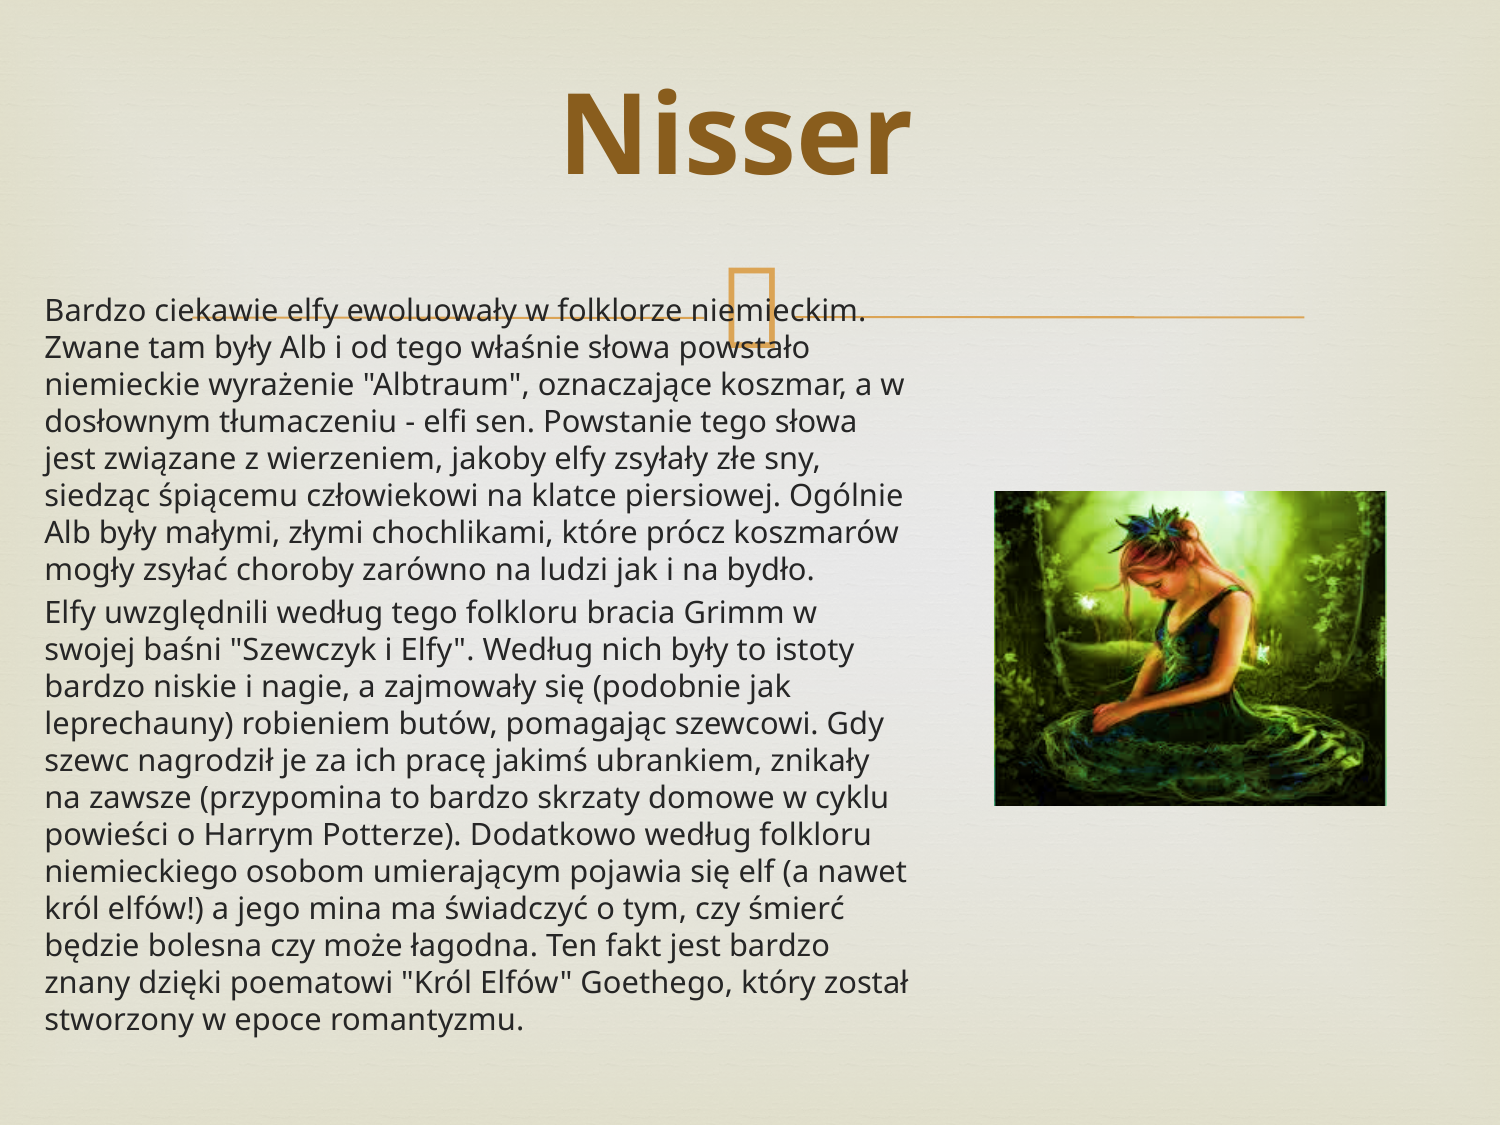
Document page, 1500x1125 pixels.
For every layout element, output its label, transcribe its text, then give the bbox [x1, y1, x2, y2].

list Bardzo ciekawie elfy ewoluowały w folklorze niemieckim. Zwane tam były Alb i od tego właśnie słowa powstało niemieckie wyrażenie "Albtraum", oznaczające koszmar, a w dosłownym tłumaczeniu - elfi sen. Powstanie tego słowa jest związane z wierzeniem, jakoby elfy zsyłały złe sny, siedząc śpiącemu człowiekowi na klatce piersiowej. Ogólnie Alb były małymi, złymi chochlikami, które prócz koszmarów mogły zsyłać choroby zarówno na ludzi jak i na bydło. Elfy uwzględnili według tego folkloru bracia Grimm w swojej baśni "Szewczyk i Elfy". Według nich były to istoty bardzo niskie i nagie, a zajmowały się (podobnie jak leprechauny) robieniem butów, pomagając szewcowi. Gdy szewc nagrodził je za ich pracę jakimś ubrankiem, znikały na zawsze (przypomina to bardzo skrzaty domowe w cyklu powieści o Harrym Potterze). Dodatkowo według folkloru niemieckiego osobom umierającym pojawia się elf (a nawet król elfów!) a jego mina ma świadczyć o tym, czy śmierć będzie bolesna czy może łagodna. Ten fakt jest bardzo znany dzięki poematowi "Król Elfów" Goethego, który został stworzony w epoce romantyzmu. [29, 196, 929, 1090]
title Nisser [100, 42, 1373, 216]
picture [993, 491, 1387, 807]
